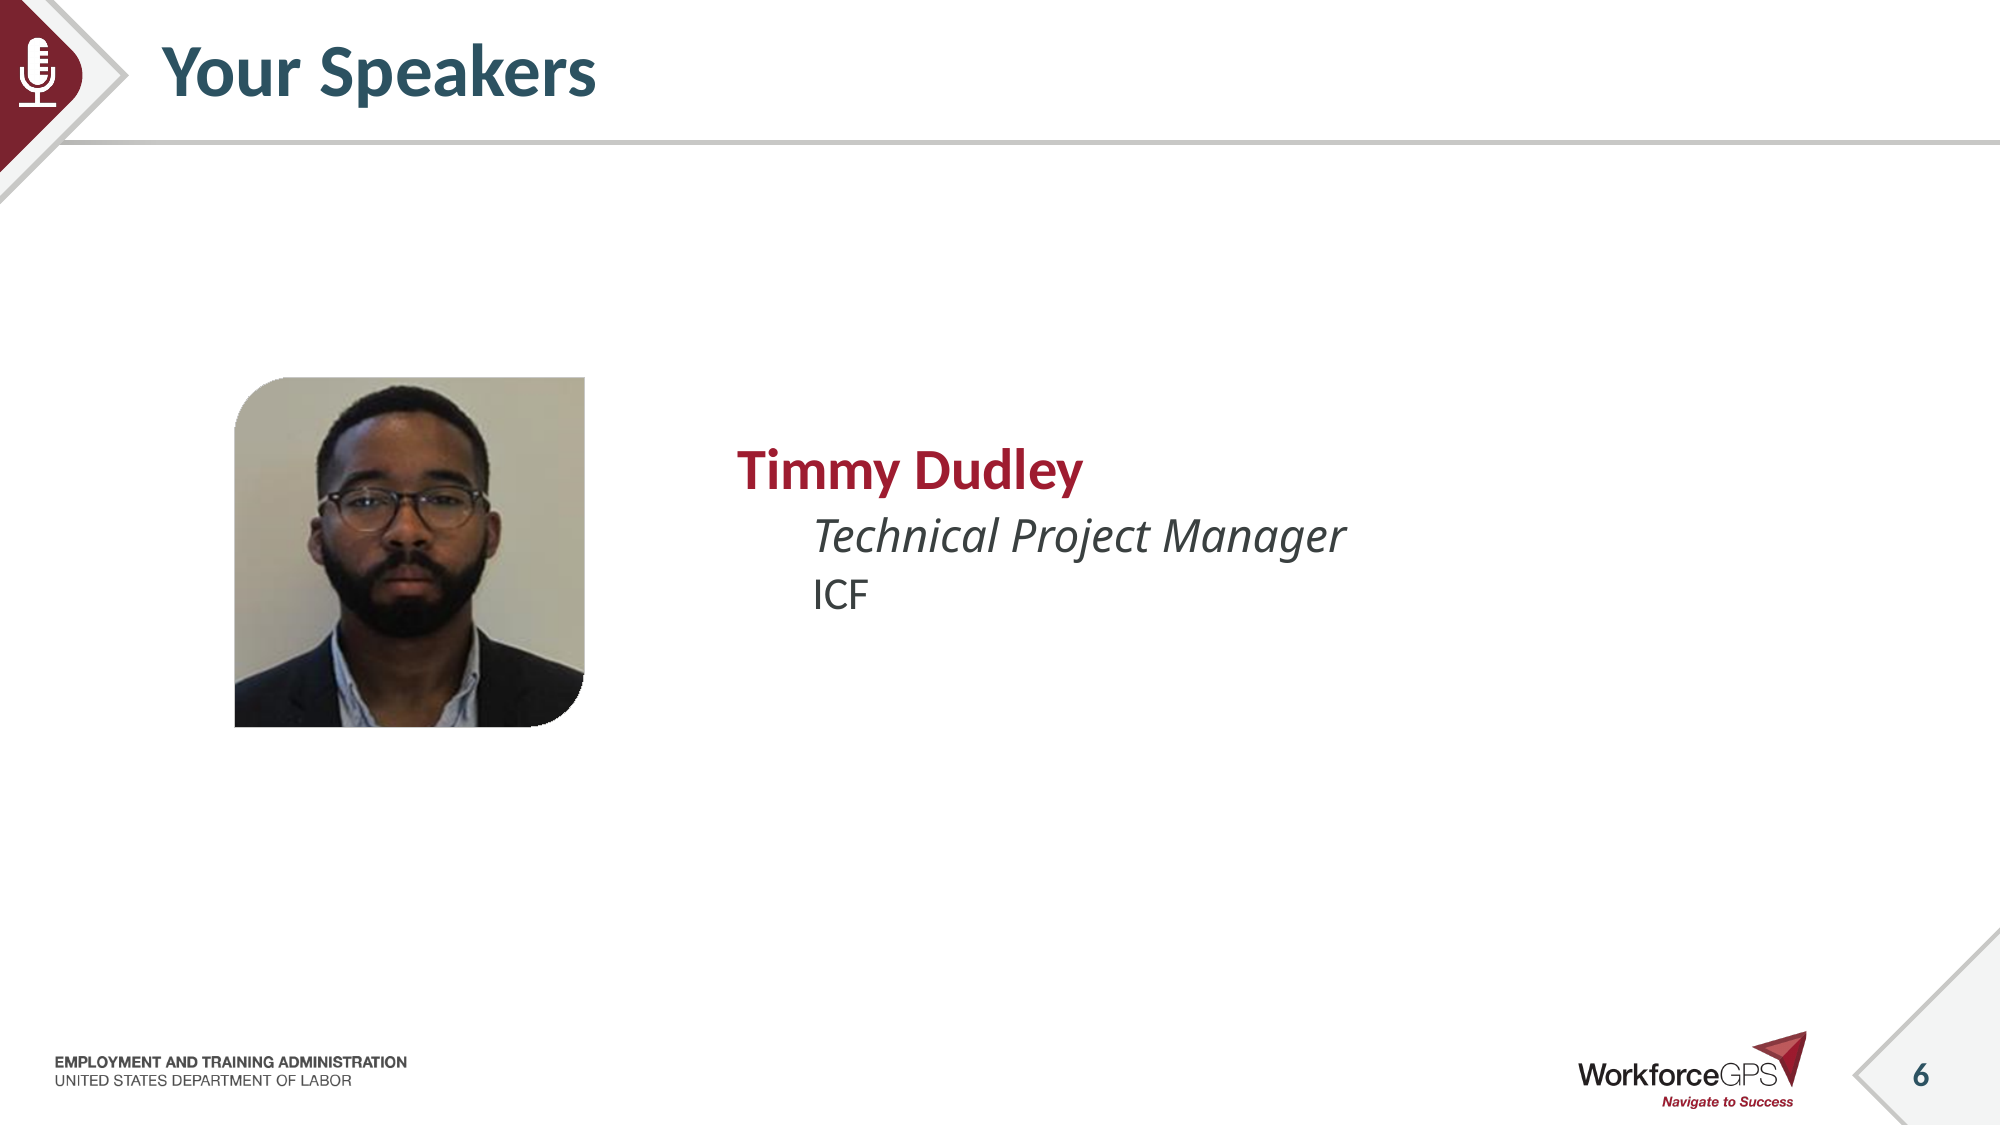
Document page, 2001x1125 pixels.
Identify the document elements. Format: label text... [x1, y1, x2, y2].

list Timmy Dudley Technical Project Manager ICF [722, 347, 1649, 709]
slide_number 6 [1867, 1042, 1975, 1103]
title Your Speakers [132, 7, 1950, 137]
text_box Total participants completing education/training activities Training Completed #1 [PIRL 1307]= 1 OR Training Completed #2 [PIRL 1312] = 1 OR Training Completed #3 [PIRL 1317] = 1) AND Date Completed, During Program Participation, an Education or Training Program Leading to a Recognized Postsecondary Credential or Employment [PIRL 1813] [47, 1049, 420, 1095]
picture [0, 34, 75, 110]
picture [234, 376, 585, 728]
